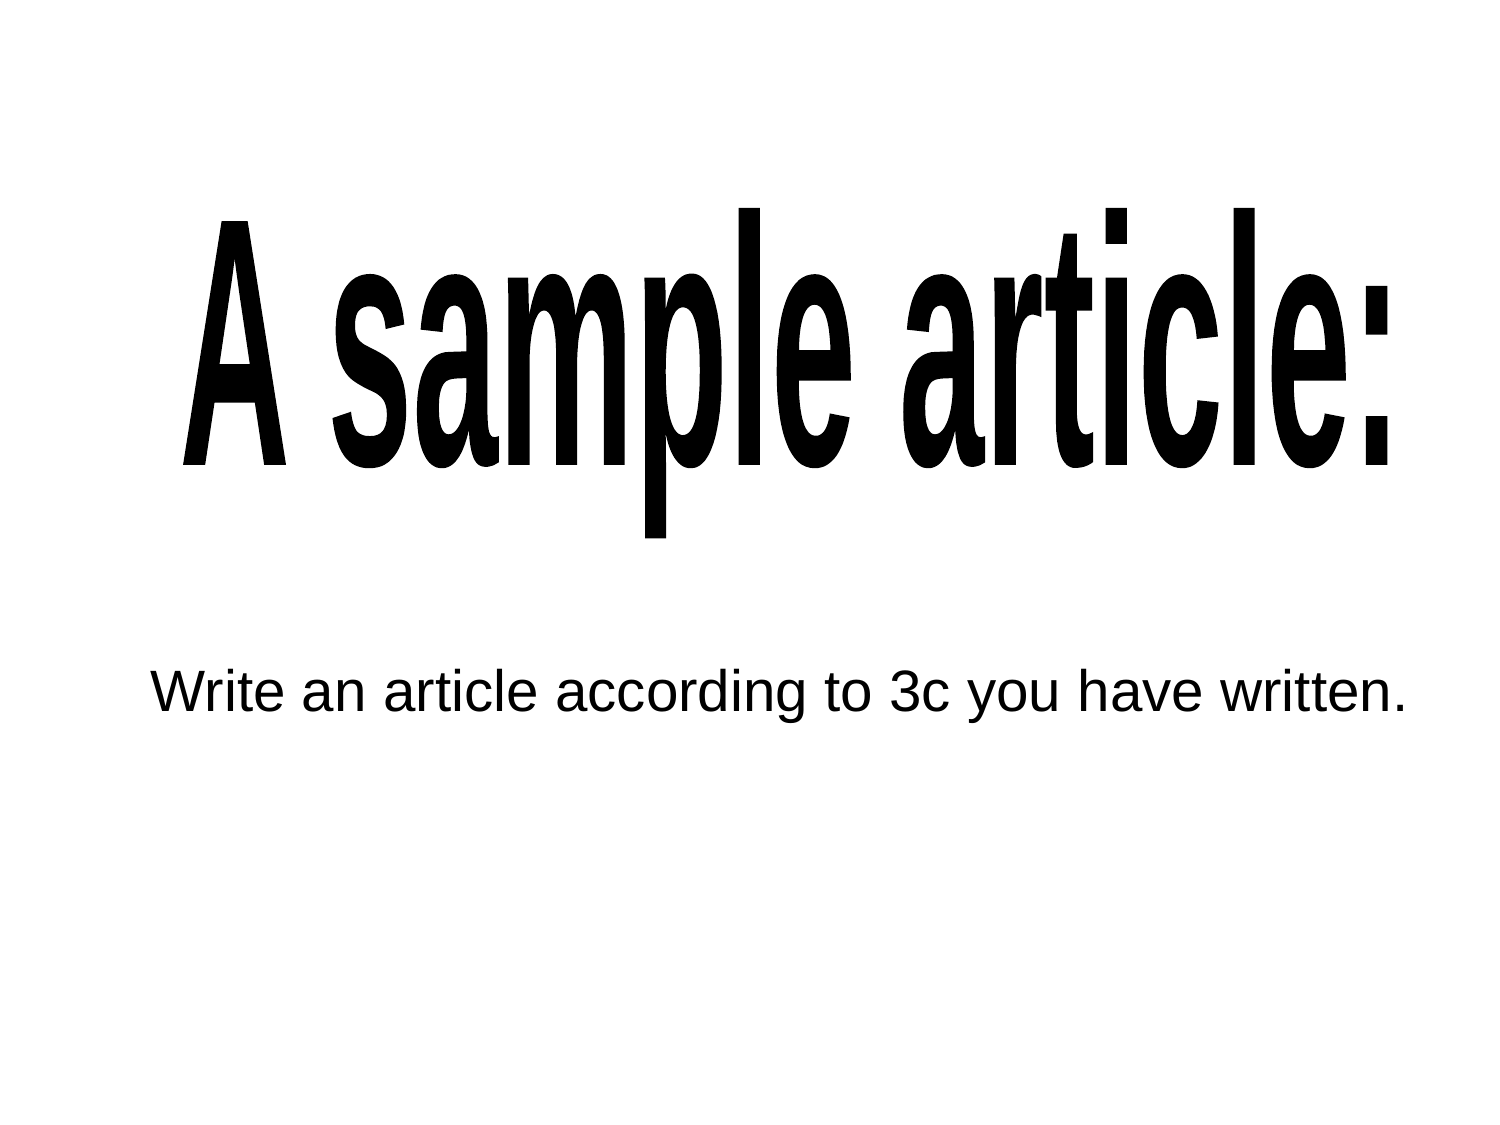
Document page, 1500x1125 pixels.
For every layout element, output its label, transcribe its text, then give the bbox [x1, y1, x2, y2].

text_box Write an article according to 3c you have written. [135, 645, 1436, 730]
